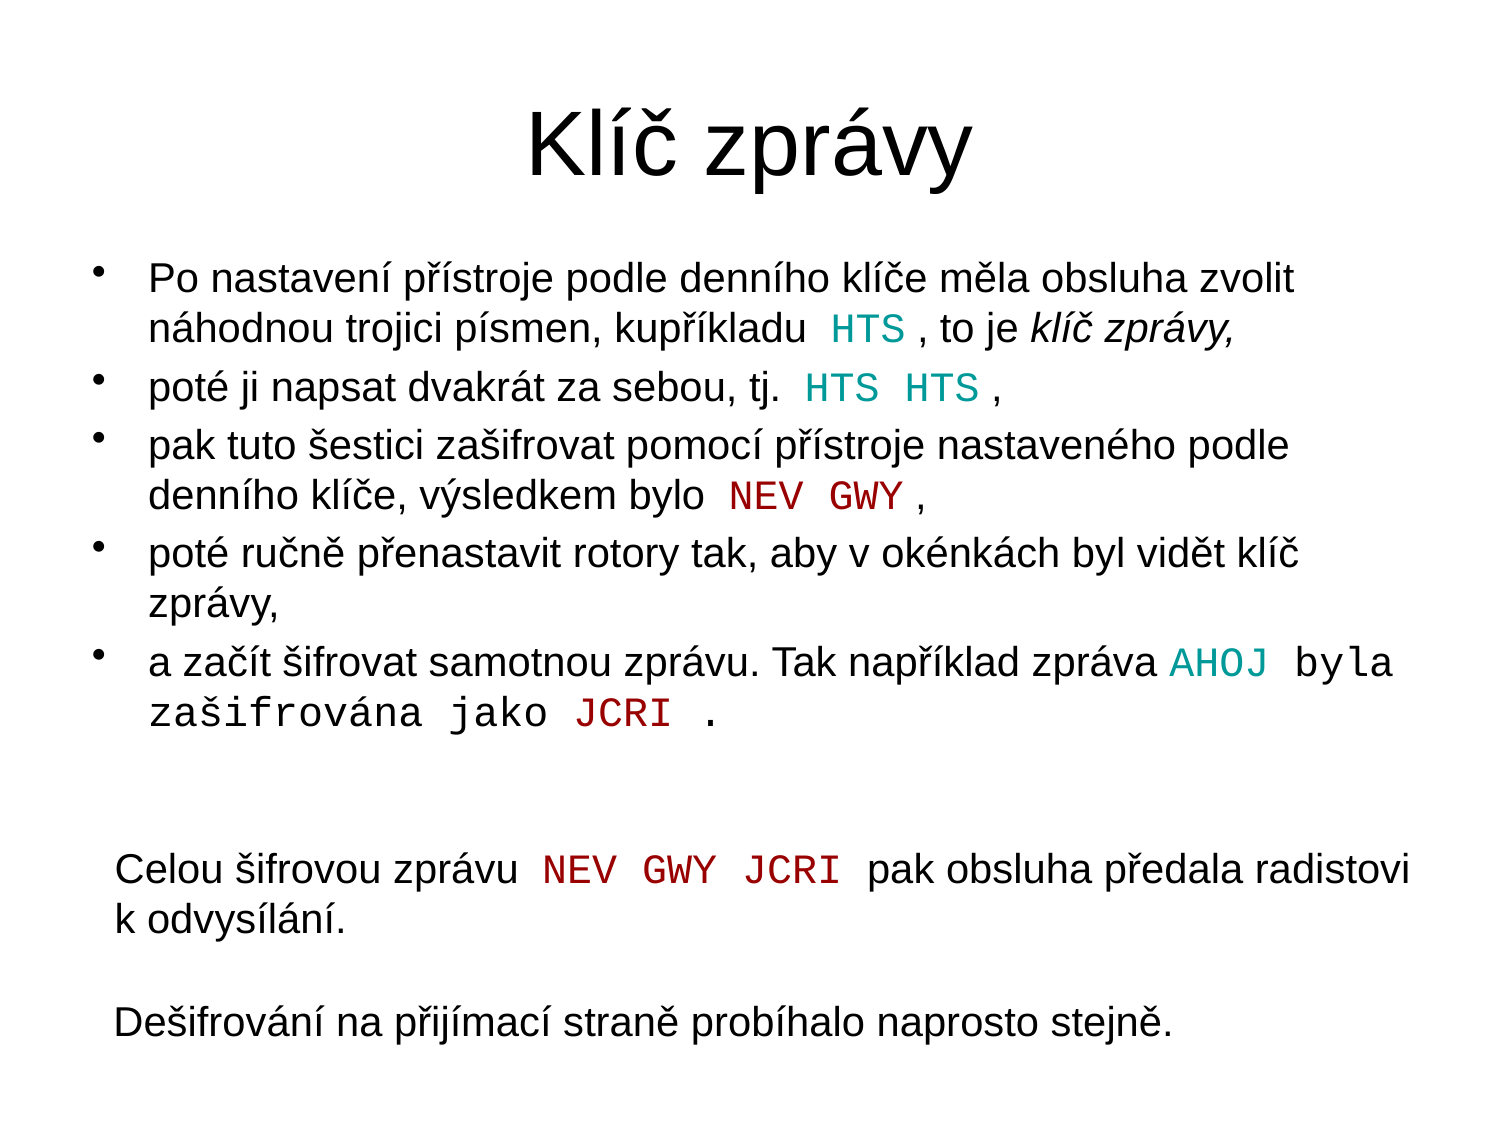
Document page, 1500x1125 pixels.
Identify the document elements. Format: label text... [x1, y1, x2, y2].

title Klíč zprávy [74, 44, 1426, 233]
text_box Celou šifrovou zprávu NEV GWY JCRI pak obsluha předala radistovi k odvysílání. [99, 834, 1437, 949]
text_box Dešifrování na přijímací straně probíhalo naprosto stejně. [98, 987, 1190, 1053]
list Po nastavení přístroje podle denního klíče měla obsluha zvolit náhodnou trojici písmen, kupříkladu HTS , to je klíč zprávy, poté ji napsat dvakrát za sebou, tj. HTS HTS , pak tuto šestici zašifrovat pomocí přístroje nastaveného podle denního klíče, výsledkem bylo NEV GWY , poté ručně přenastavit rotory tak, aby v okénkách byl vidět klíč zprávy, a začít šifrovat samotnou zprávu. Tak například zpráva AHOJ byla zašifrována jako JCRI . [76, 243, 1428, 776]
